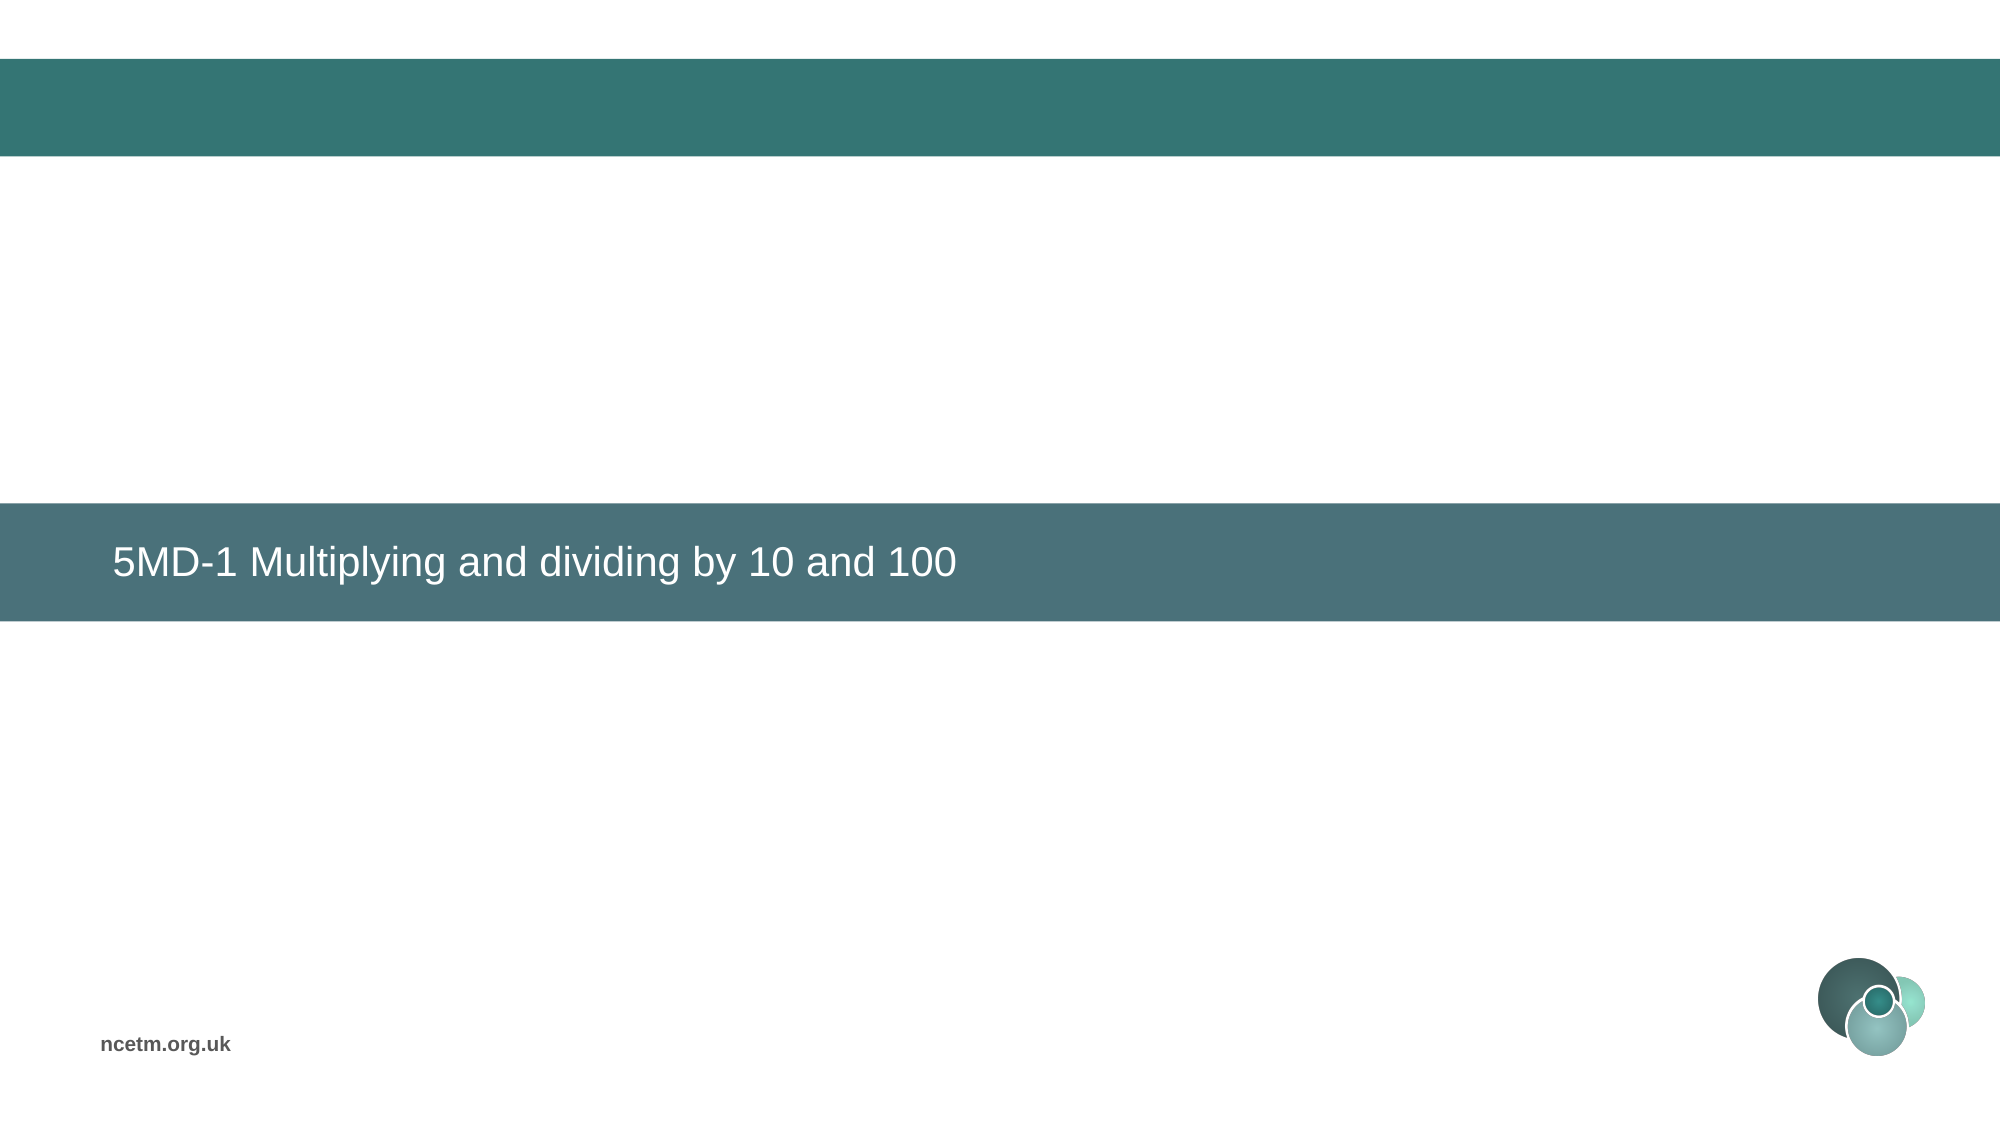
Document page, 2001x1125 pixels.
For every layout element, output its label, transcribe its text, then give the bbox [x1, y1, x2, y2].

picture [1818, 958, 1925, 1056]
text_box 5MD-1 Multiplying and dividing by 10 and 100 [97, 527, 1945, 598]
text_box [0, 503, 2000, 622]
